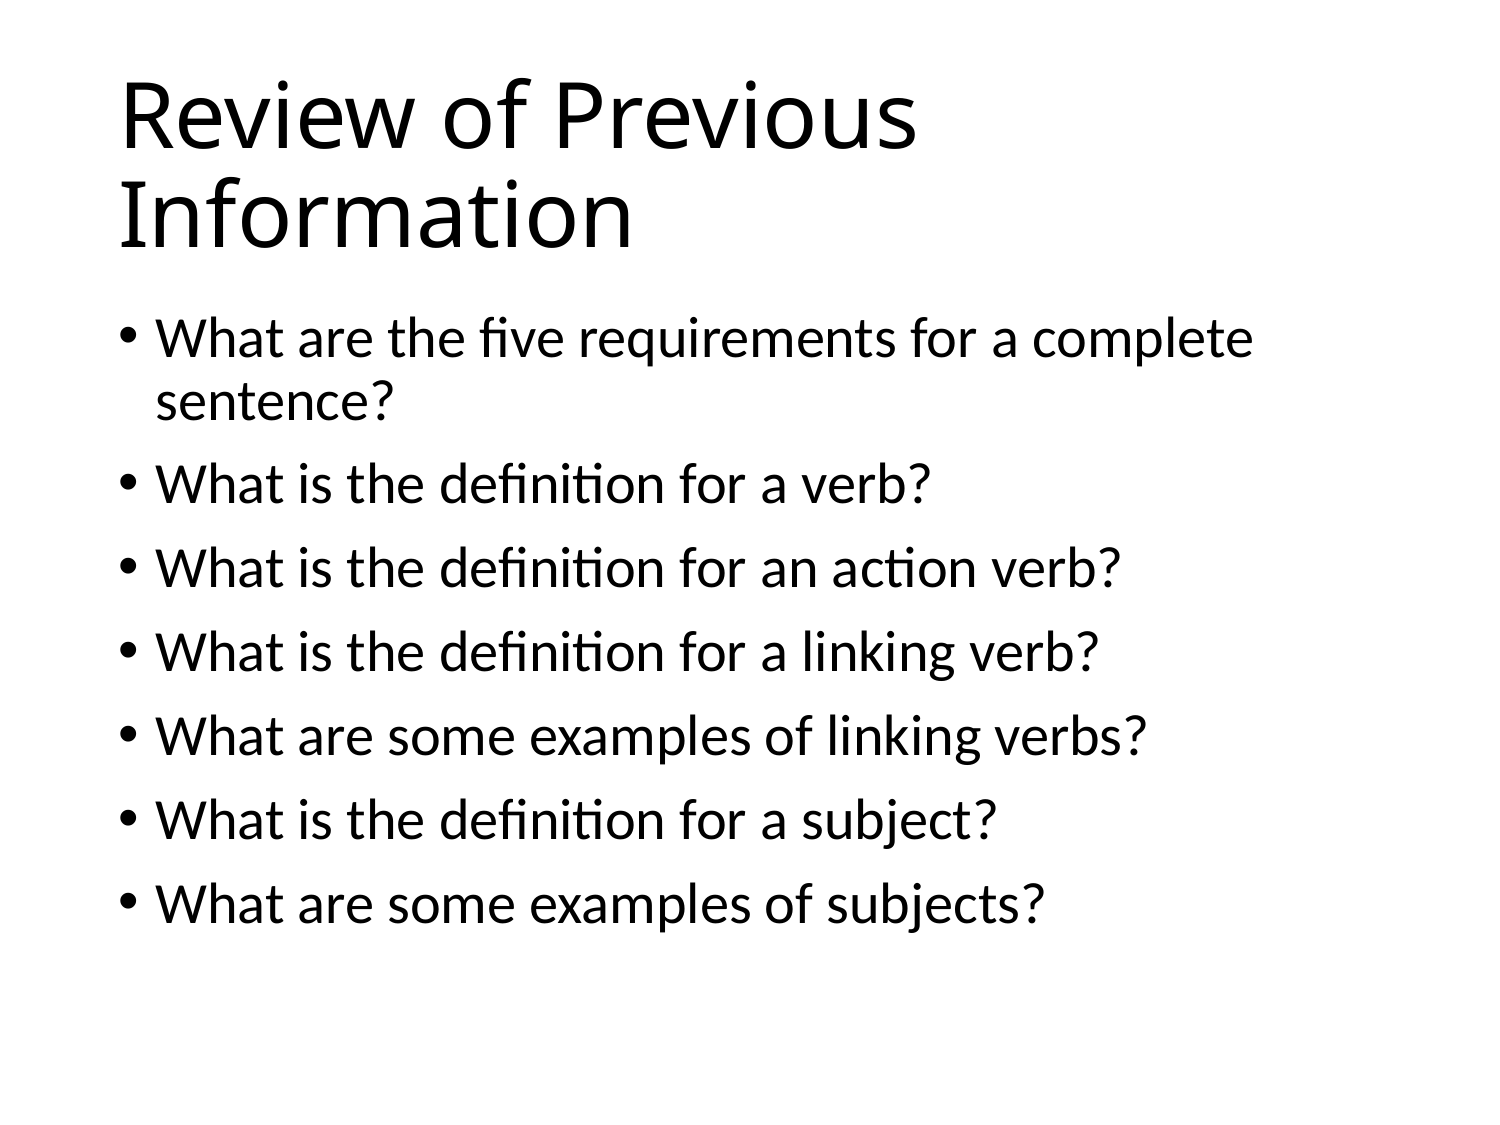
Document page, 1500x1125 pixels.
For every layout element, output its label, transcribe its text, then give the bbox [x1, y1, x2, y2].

title Review of Previous Information [103, 59, 1397, 278]
list What are the five requirements for a complete sentence? What is the definition for a verb? What is the definition for an action verb? What is the definition for a linking verb? What are some examples of linking verbs? What is the definition for a subject? What are some examples of subjects? [103, 299, 1397, 1014]
